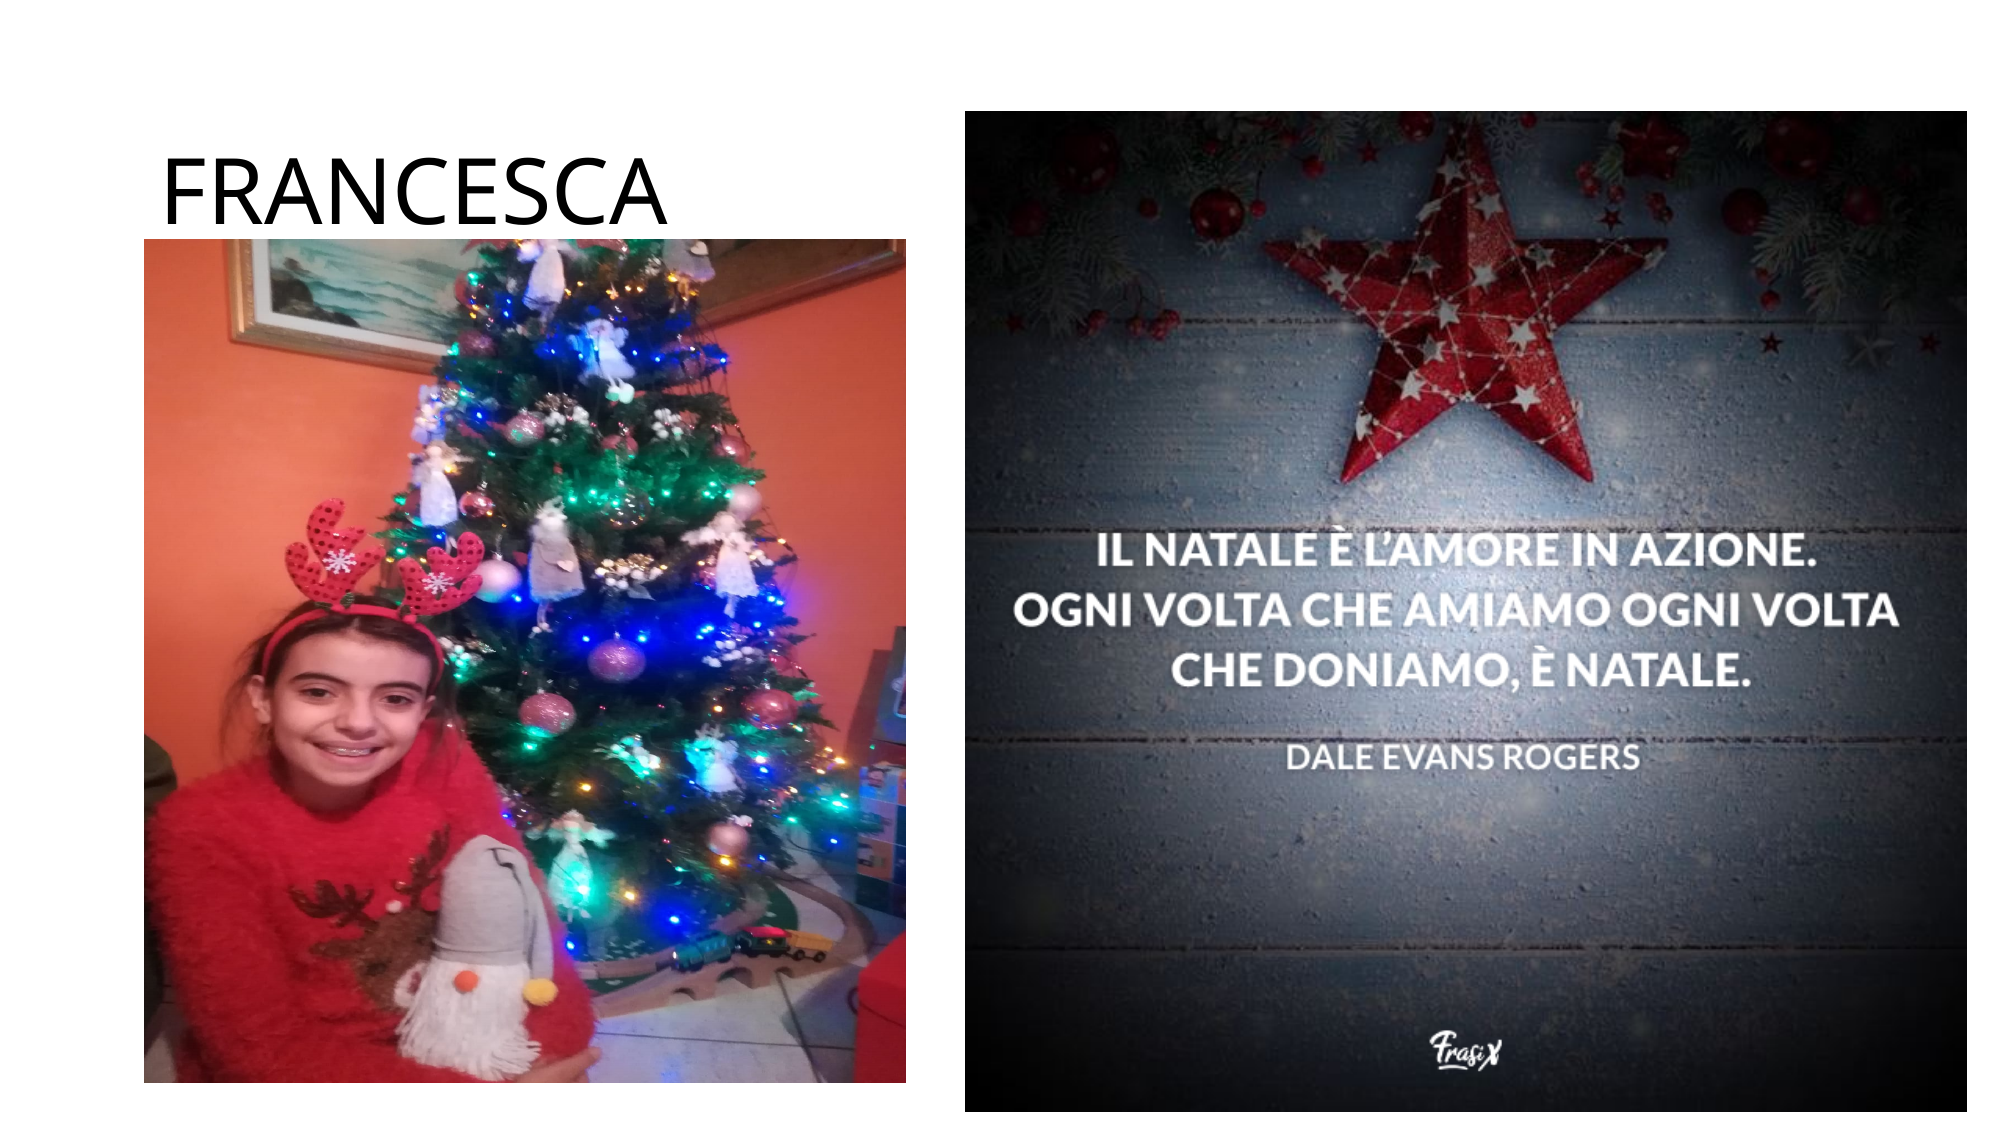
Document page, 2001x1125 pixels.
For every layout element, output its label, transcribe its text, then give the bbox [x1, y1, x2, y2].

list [144, 239, 906, 1083]
picture [965, 111, 1967, 1112]
title FRANCESCA [145, 111, 965, 278]
